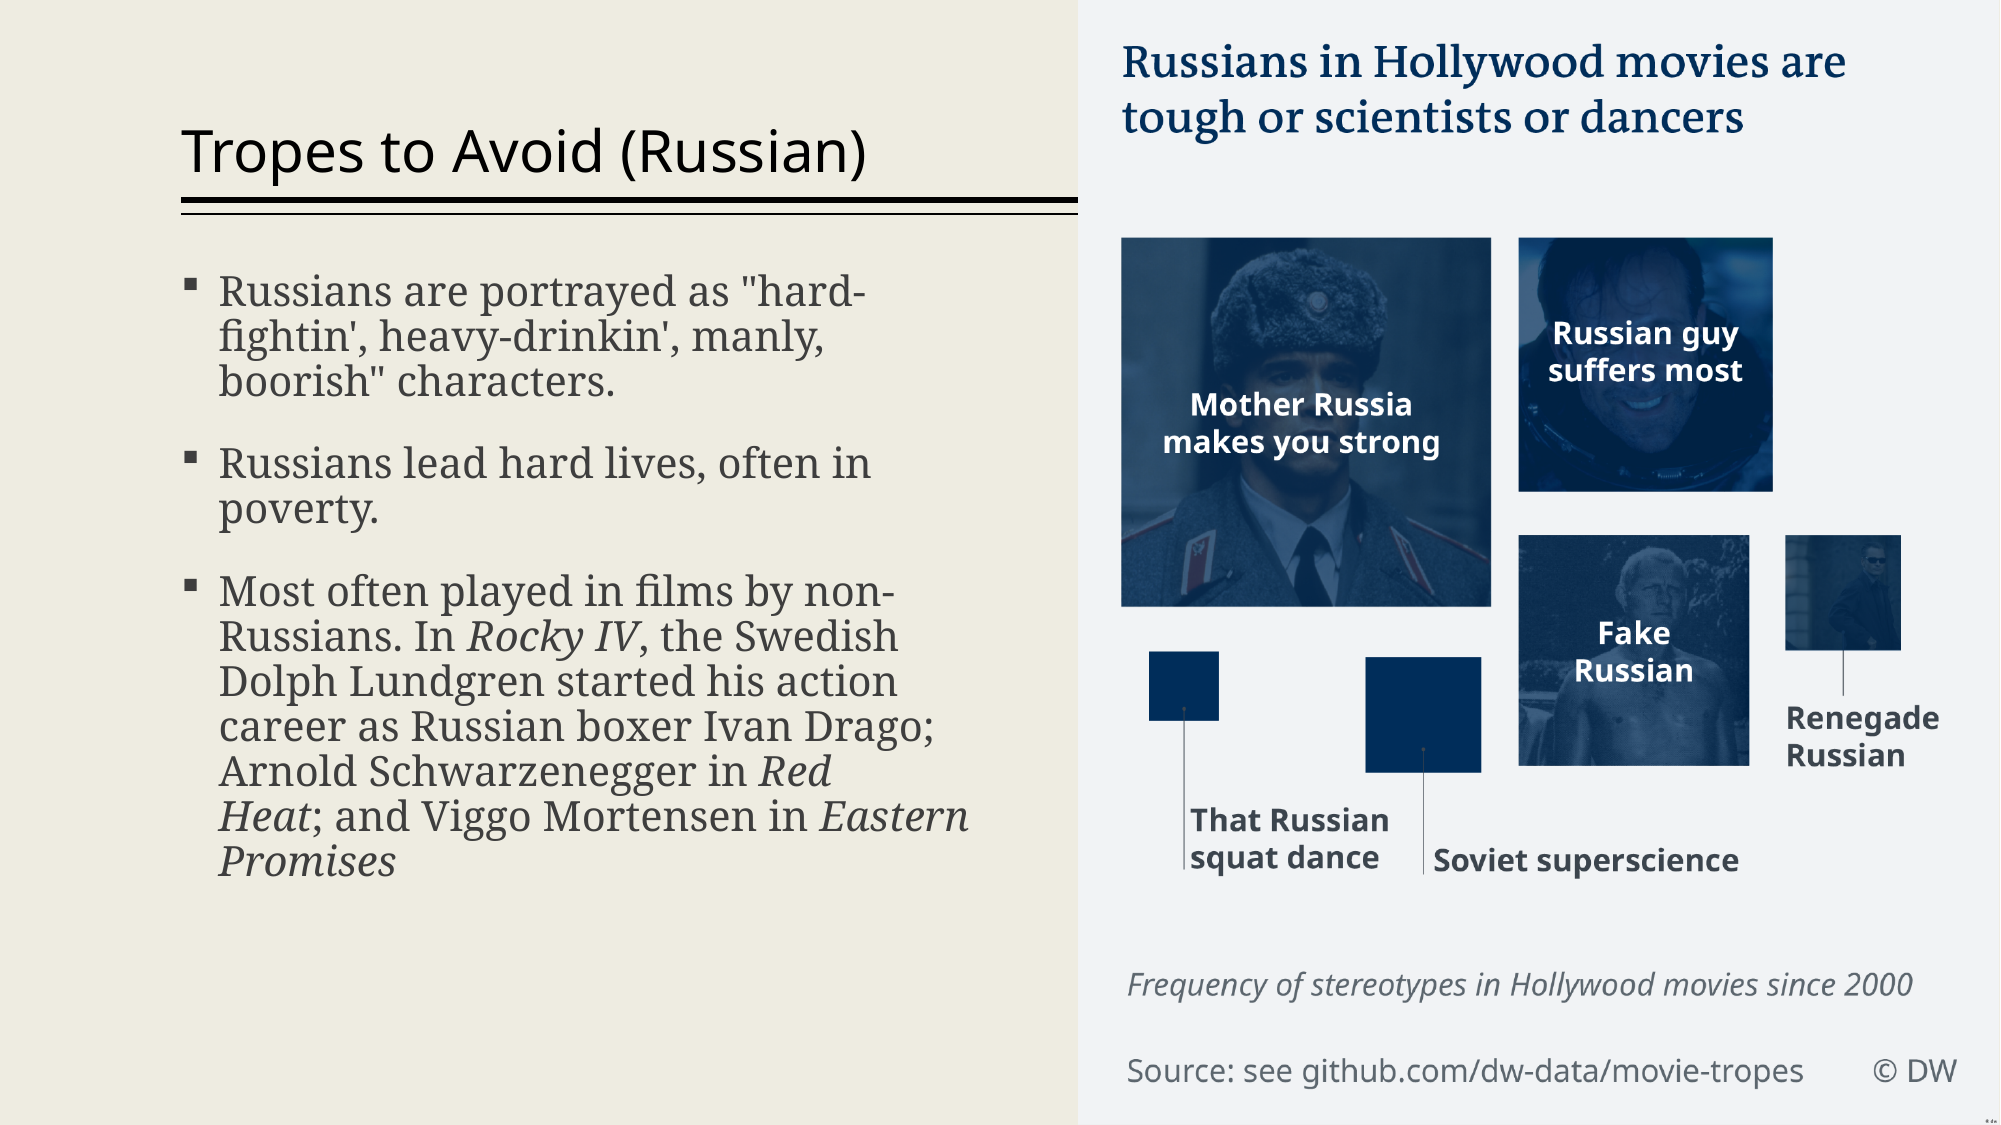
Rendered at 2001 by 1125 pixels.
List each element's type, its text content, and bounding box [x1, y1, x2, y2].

title Tropes to Avoid (Russian) [181, 12, 1072, 193]
picture [1078, 0, 1999, 1125]
list Russians are portrayed as "hard-fightin', heavy-drinkin', manly, boorish" characters. Russians lead hard lives, often in poverty. Most often played in films by non-Russians. In Rocky IV, the Swedish Dolph Lundgren started his action career as Russian boxer Ivan Drago; Arnold Schwarzenegger in Red Heat; and Viggo Mortensen in Eastern Promises [181, 262, 988, 1013]
